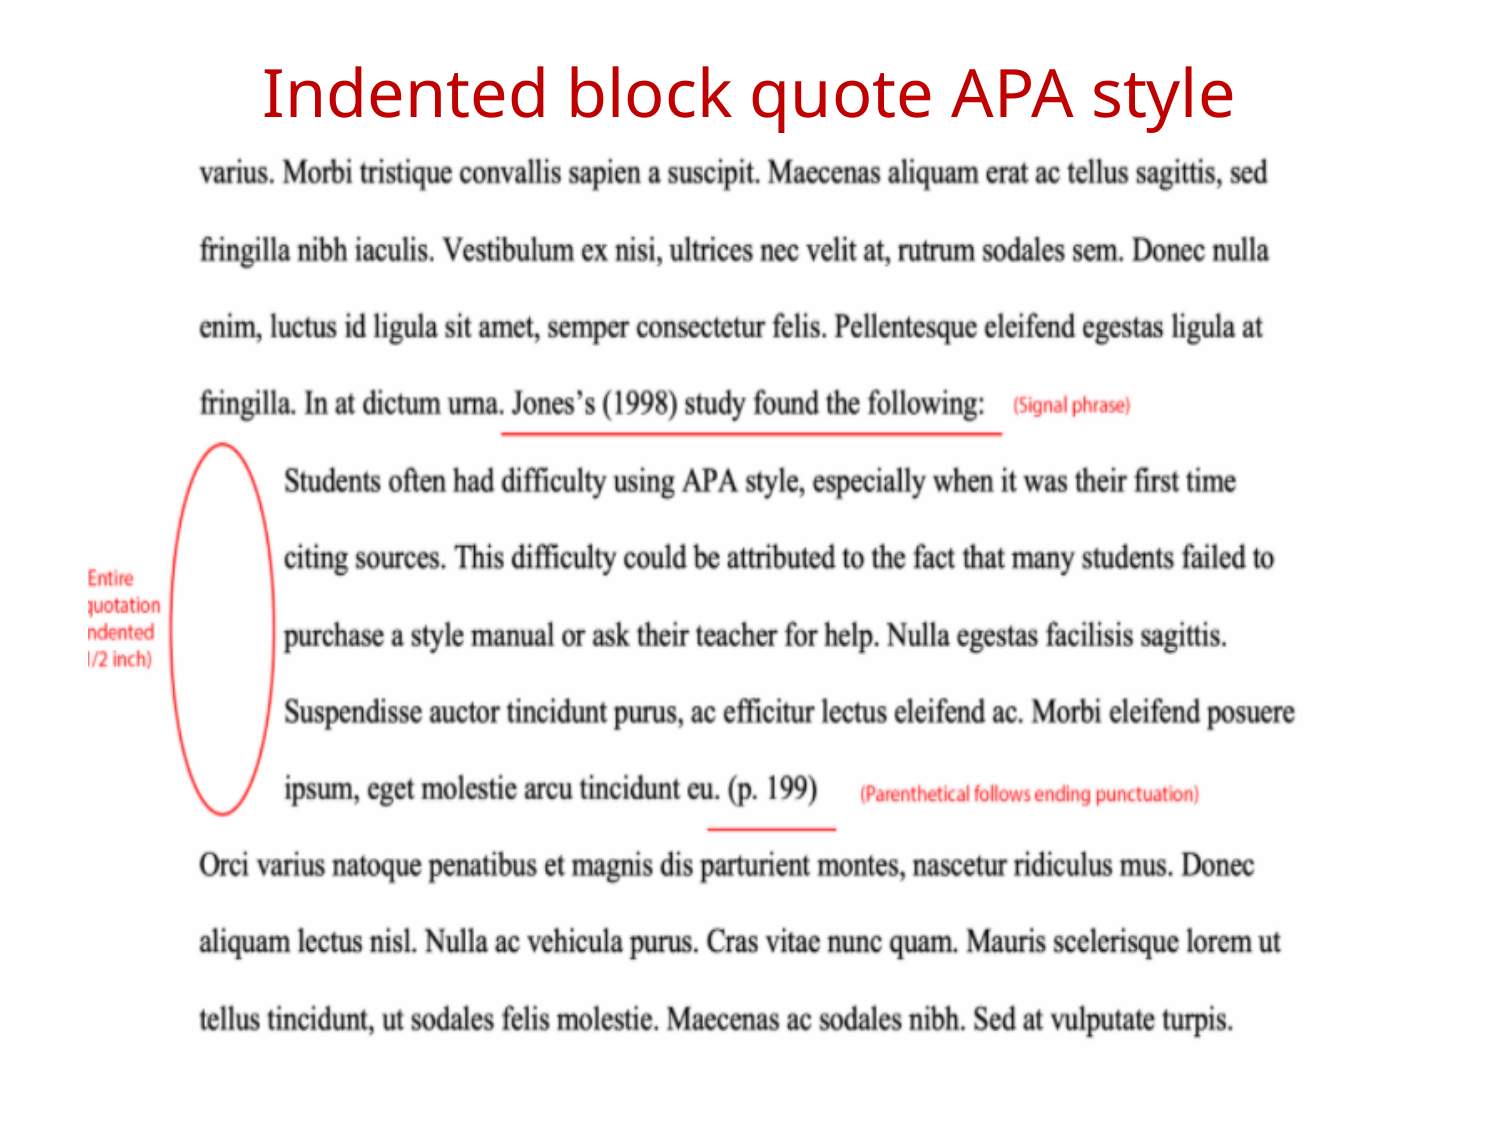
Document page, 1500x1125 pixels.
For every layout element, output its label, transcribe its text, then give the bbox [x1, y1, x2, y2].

title Indented block quote APA style [75, 45, 1425, 138]
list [88, 148, 1389, 1047]
